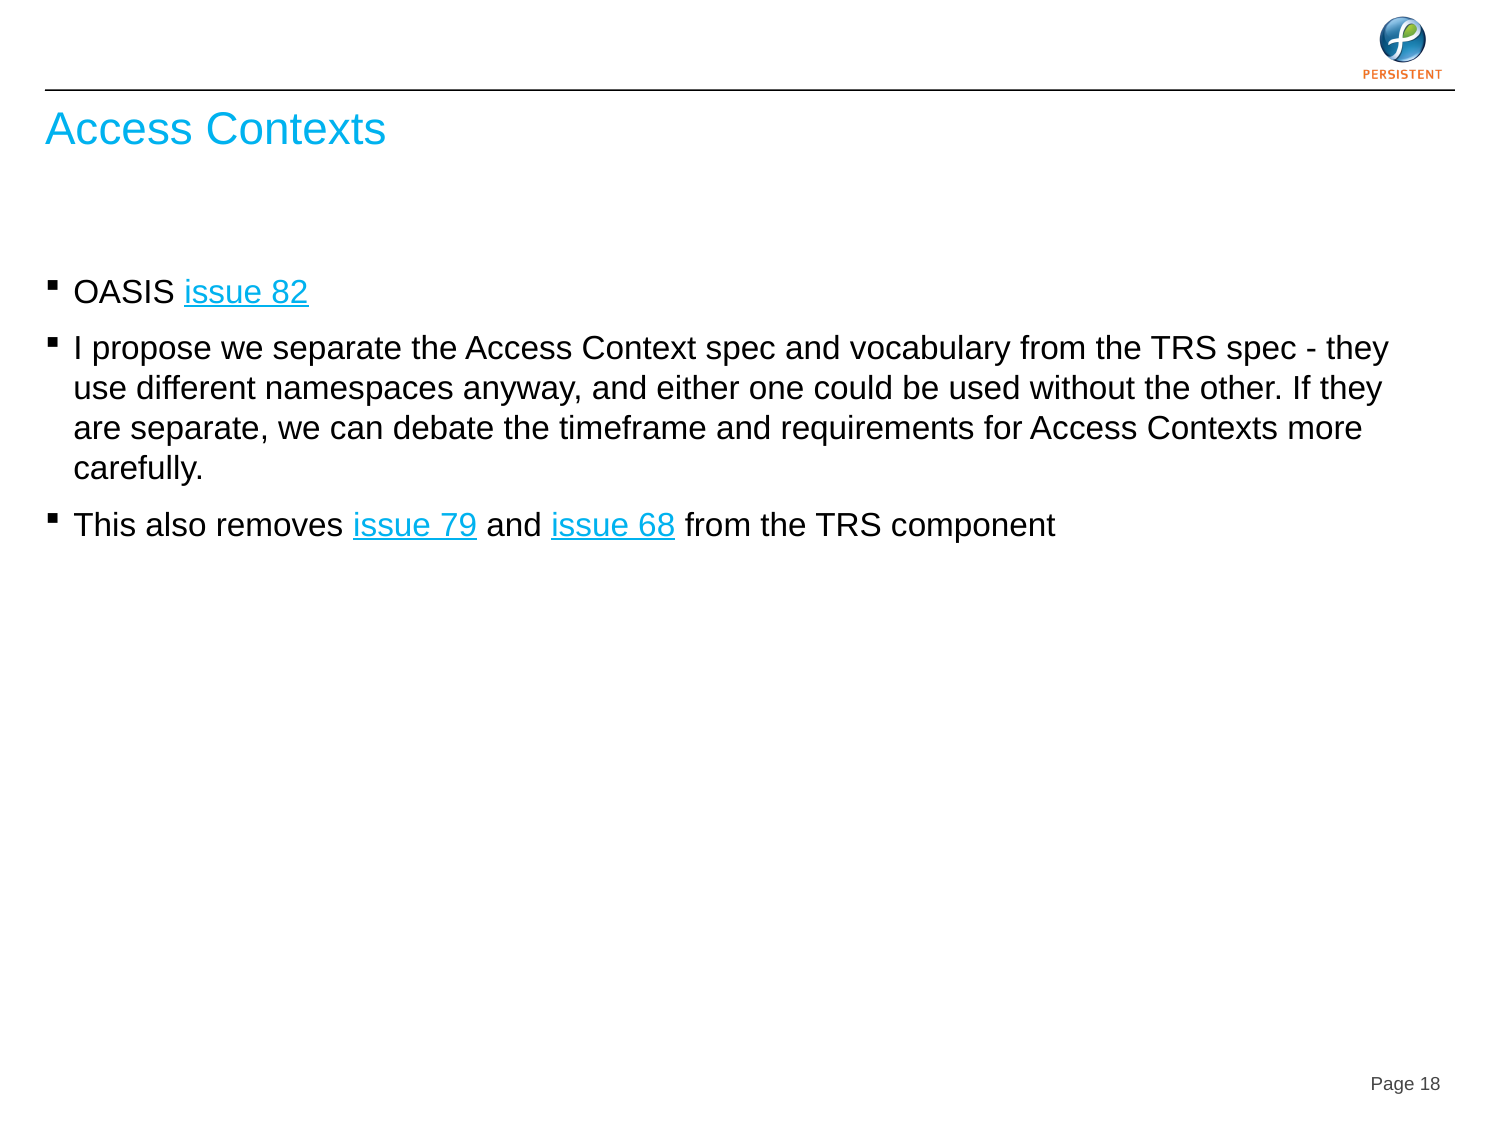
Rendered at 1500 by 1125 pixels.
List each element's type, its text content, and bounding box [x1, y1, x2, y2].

list OASIS issue 82 I propose we separate the Access Context spec and vocabulary from the TRS spec - they use different namespaces anyway, and either one could be used without the other. If they are separate, we can debate the timeframe and requirements for Access Contexts more carefully. This also removes issue 79 and issue 68 from the TRS component [29, 262, 1455, 1043]
title Access Contexts [29, 97, 1455, 218]
picture [1348, 14, 1457, 79]
